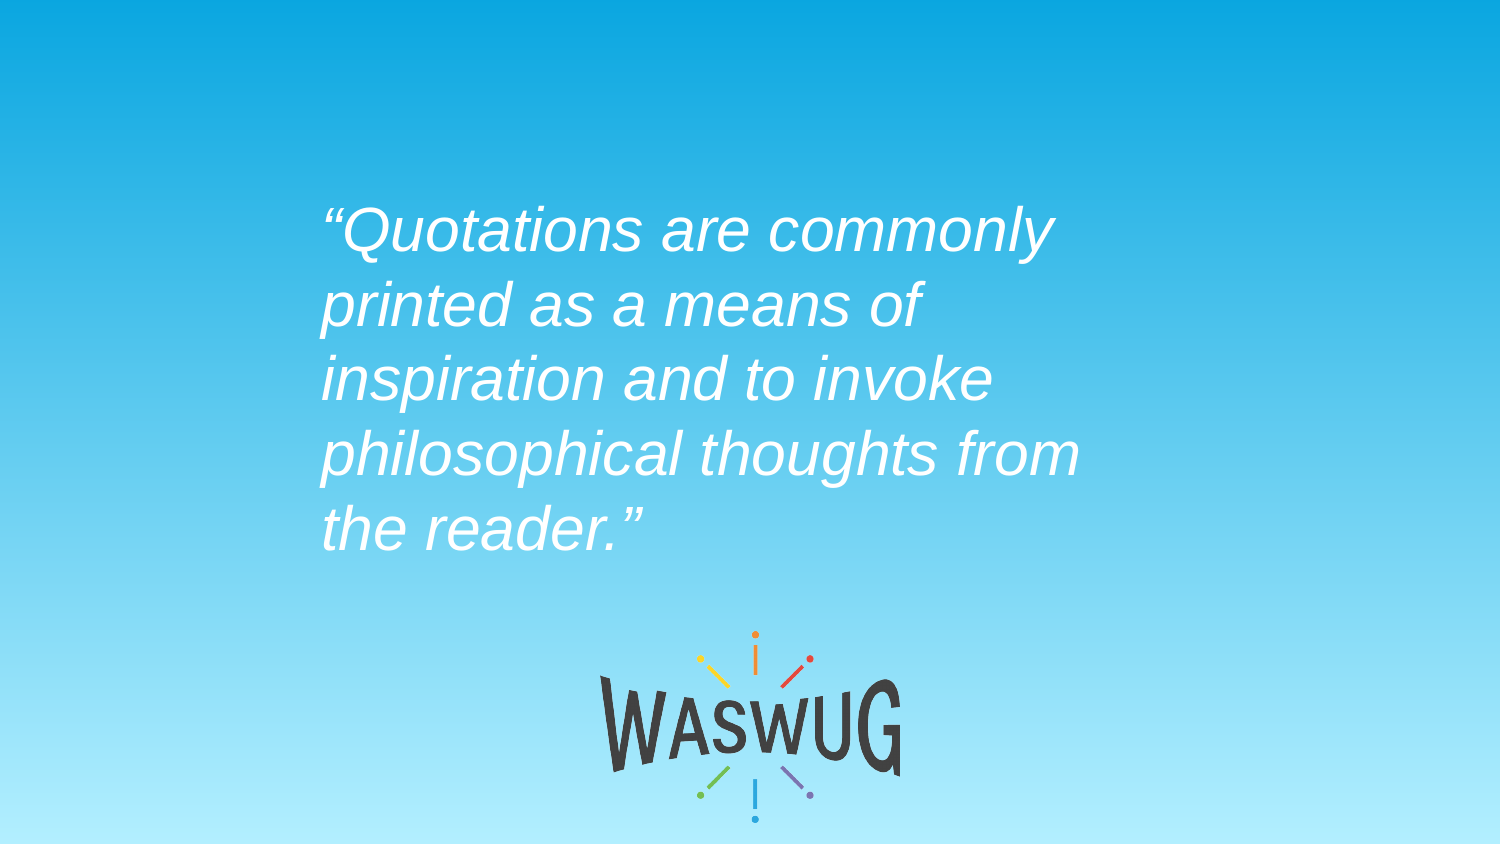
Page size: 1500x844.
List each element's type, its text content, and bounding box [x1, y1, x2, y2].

picture [600, 631, 900, 823]
list “Quotations are commonly printed as a means of inspiration and to invoke philosophical thoughts from the reader.” [306, 173, 1194, 624]
